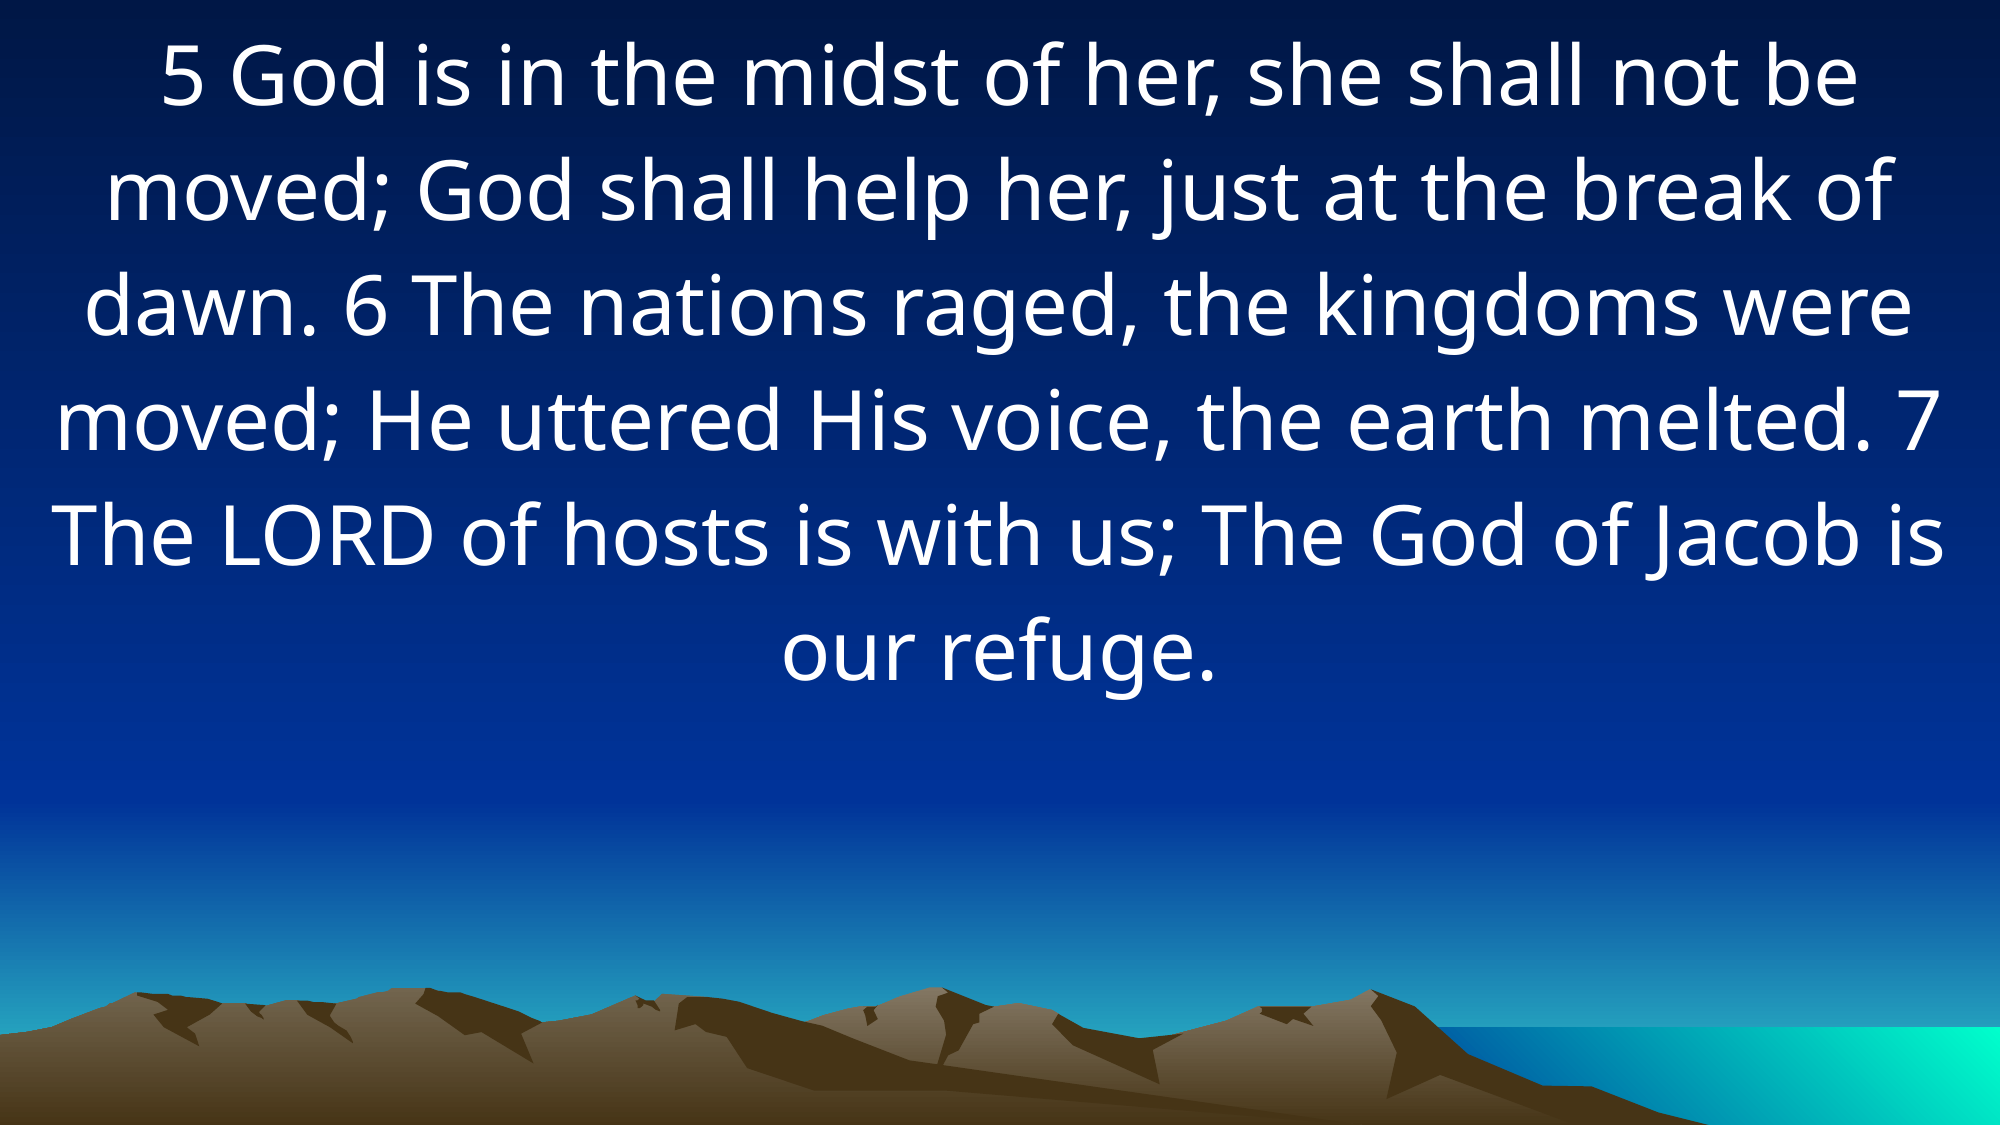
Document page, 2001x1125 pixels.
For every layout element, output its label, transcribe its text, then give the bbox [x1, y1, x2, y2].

text_box 5 God is in the midst of her, she shall not be moved; God shall help her, just at the break of dawn. 6 The nations raged, the kingdoms were moved; He uttered His voice, the earth melted. 7 The LORD of hosts is with us; The God of Jacob is our refuge. [0, 0, 2000, 1025]
